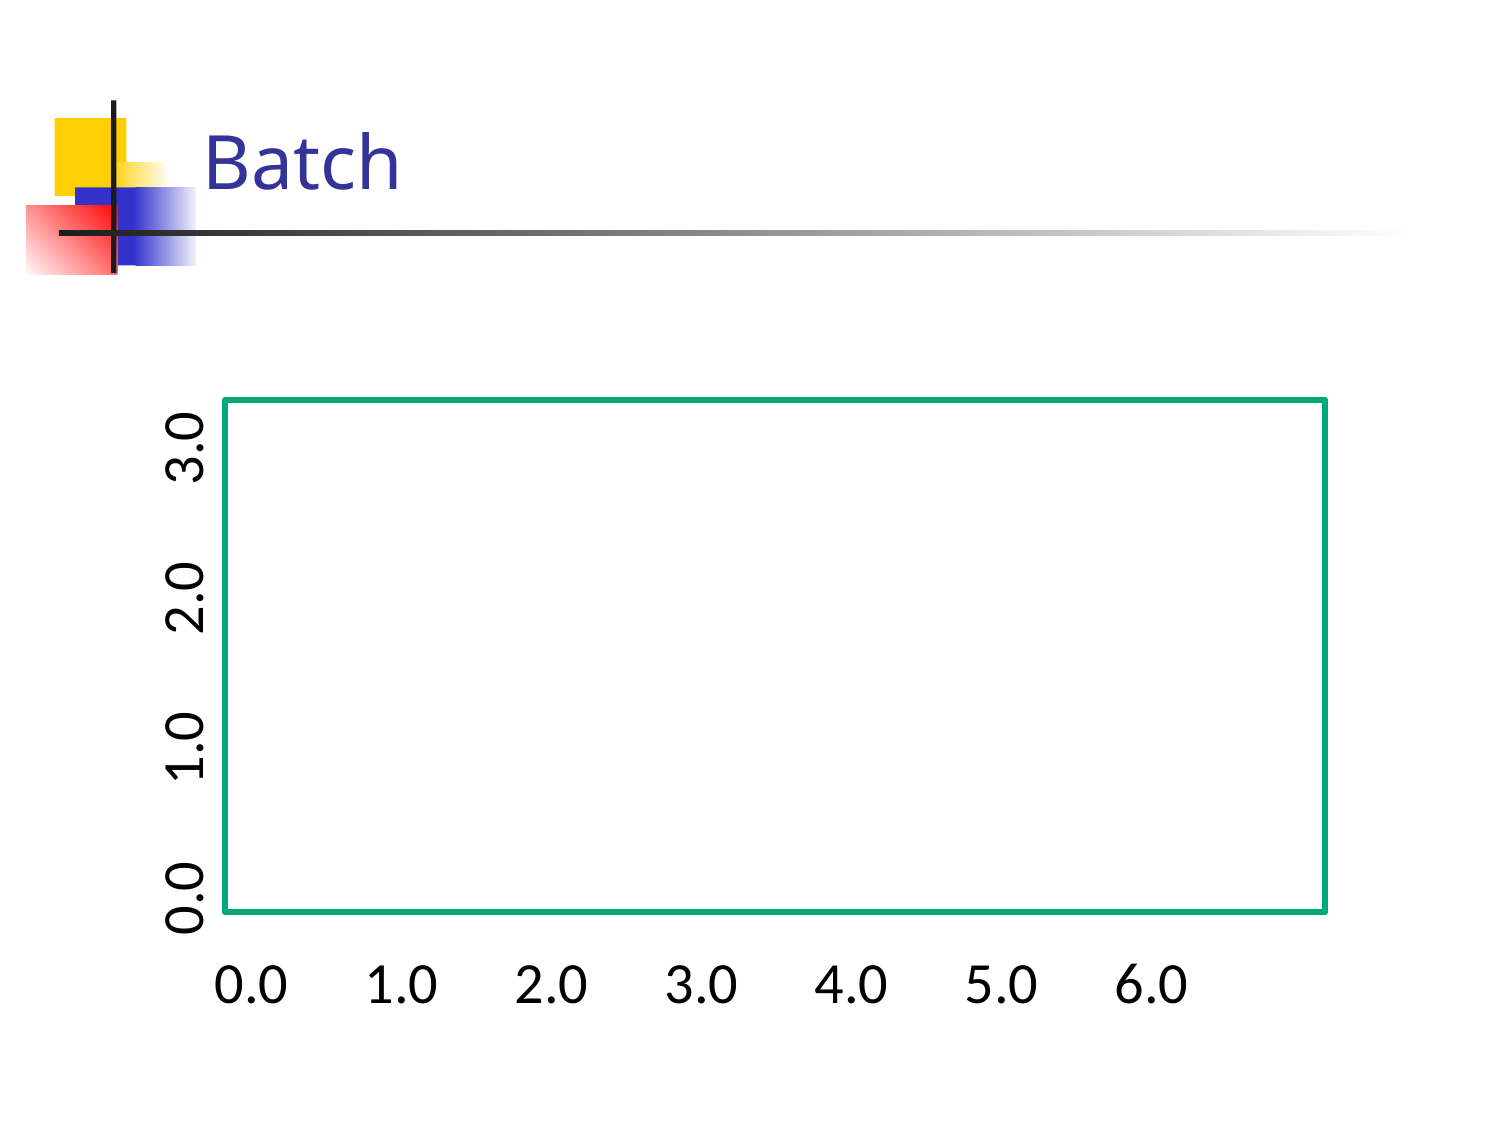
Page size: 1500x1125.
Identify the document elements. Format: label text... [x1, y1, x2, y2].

text_box [223, 398, 1327, 914]
title Batch [223, 112, 1467, 213]
text_box 0.0 1.0 2.0 3.0 [137, 0, 223, 951]
text_box 0.0 1.0 2.0 3.0 4.0 5.0 6.0 [200, 937, 1363, 1023]
